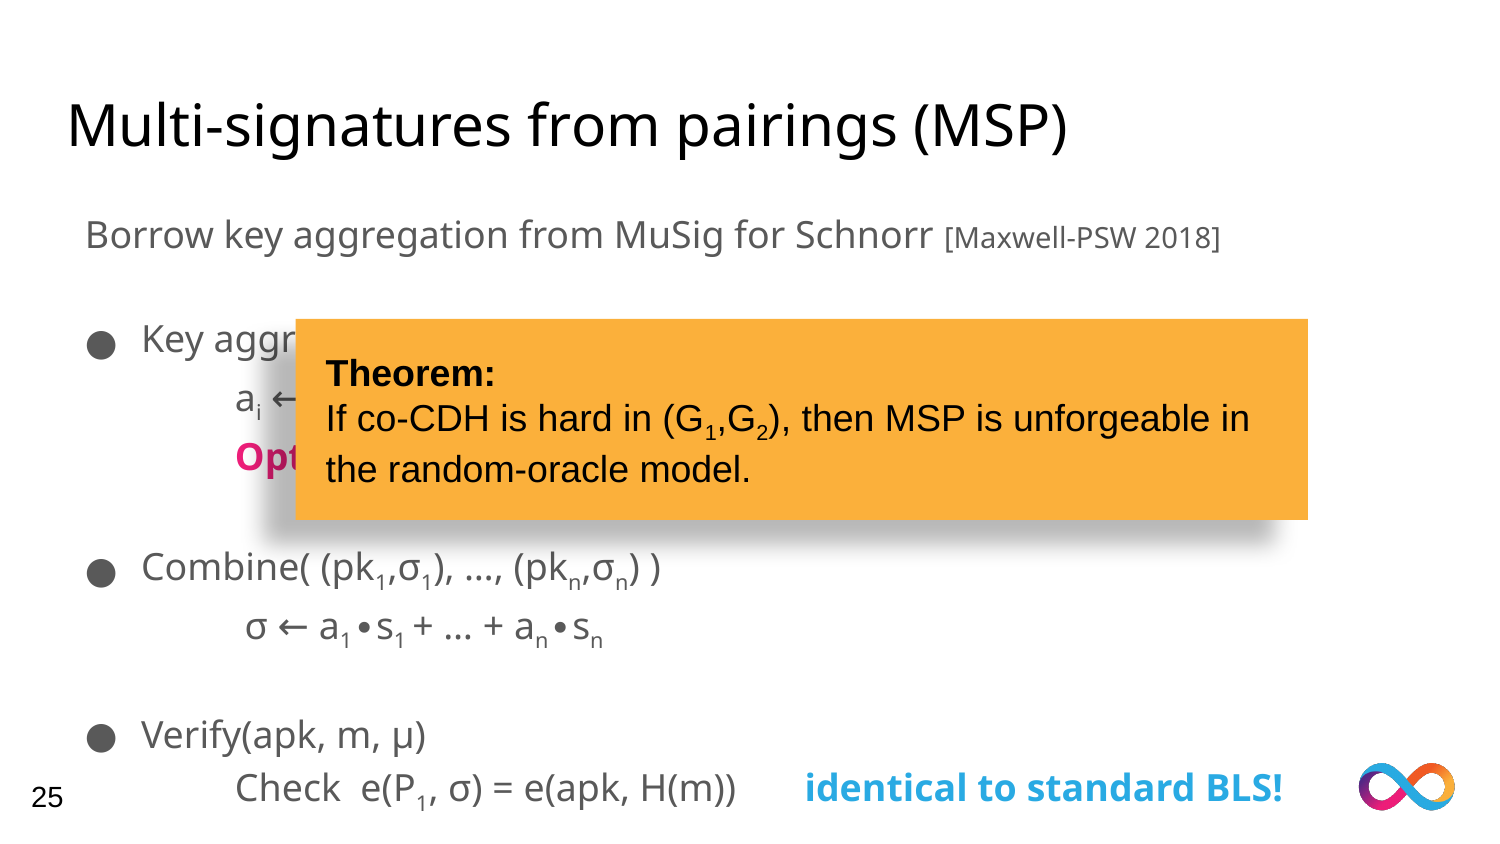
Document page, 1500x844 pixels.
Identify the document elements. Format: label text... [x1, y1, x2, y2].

list Borrow key aggregation from MuSig for Schnorr [Maxwell-PSW 2018] Key aggregation(pk1,…,pkn) ai ← H1(pki , {pk1,…,pkn}) for i=1,…,n Optimization: apk ← 1∙pk1 + a2∙pk1 + … + an∙pkn Combine( (pk1,σ1), …, (pkn,σn) ) σ ← a1∙s1 + … + an∙sn Verify(apk, m, μ) Check e(P1, σ) = e(apk, H(m)) identical to standard BLS! [51, 189, 1449, 750]
text_box Theorem: If co-CDH is hard in (G1,G2), then MSP is unforgeable in the random-oracle model. [295, 318, 1308, 520]
slide_number 25 [16, 763, 107, 828]
picture [1313, 730, 1500, 843]
title Multi-signatures from pairings (MSP) [51, 72, 1449, 167]
